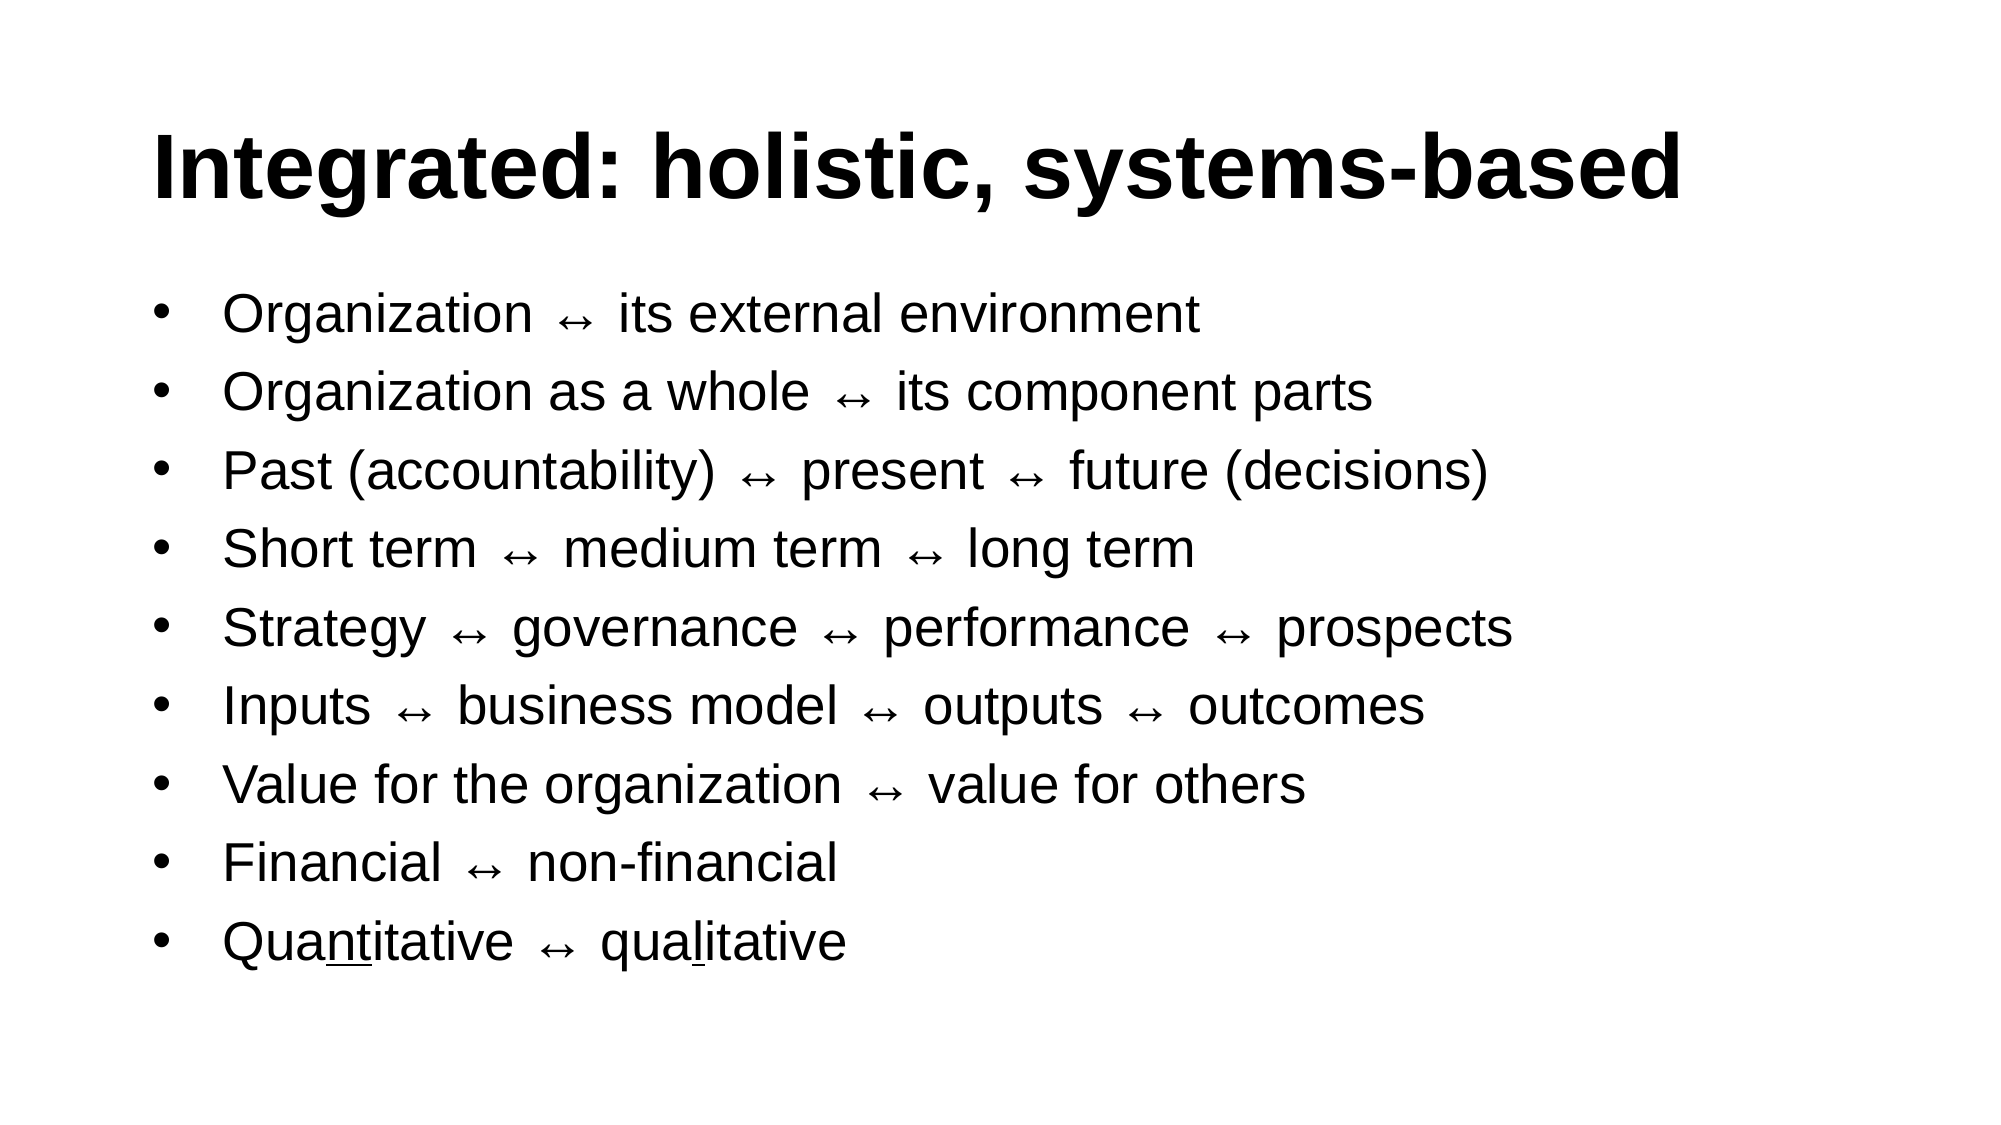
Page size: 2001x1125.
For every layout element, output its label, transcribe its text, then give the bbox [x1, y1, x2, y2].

title Integrated: holistic, systems-based [137, 59, 1863, 277]
list Organization ↔ its external environment Organization as a whole ↔ its component parts Past (accountability) ↔ present ↔ future (decisions) Short term ↔ medium term ↔ long term Strategy ↔ governance ↔ performance ↔ prospects Inputs ↔ business model ↔ outputs ↔ outcomes Value for the organization ↔ value for others Financial ↔ non-financial Quantitative ↔ qualitative [137, 277, 1863, 982]
